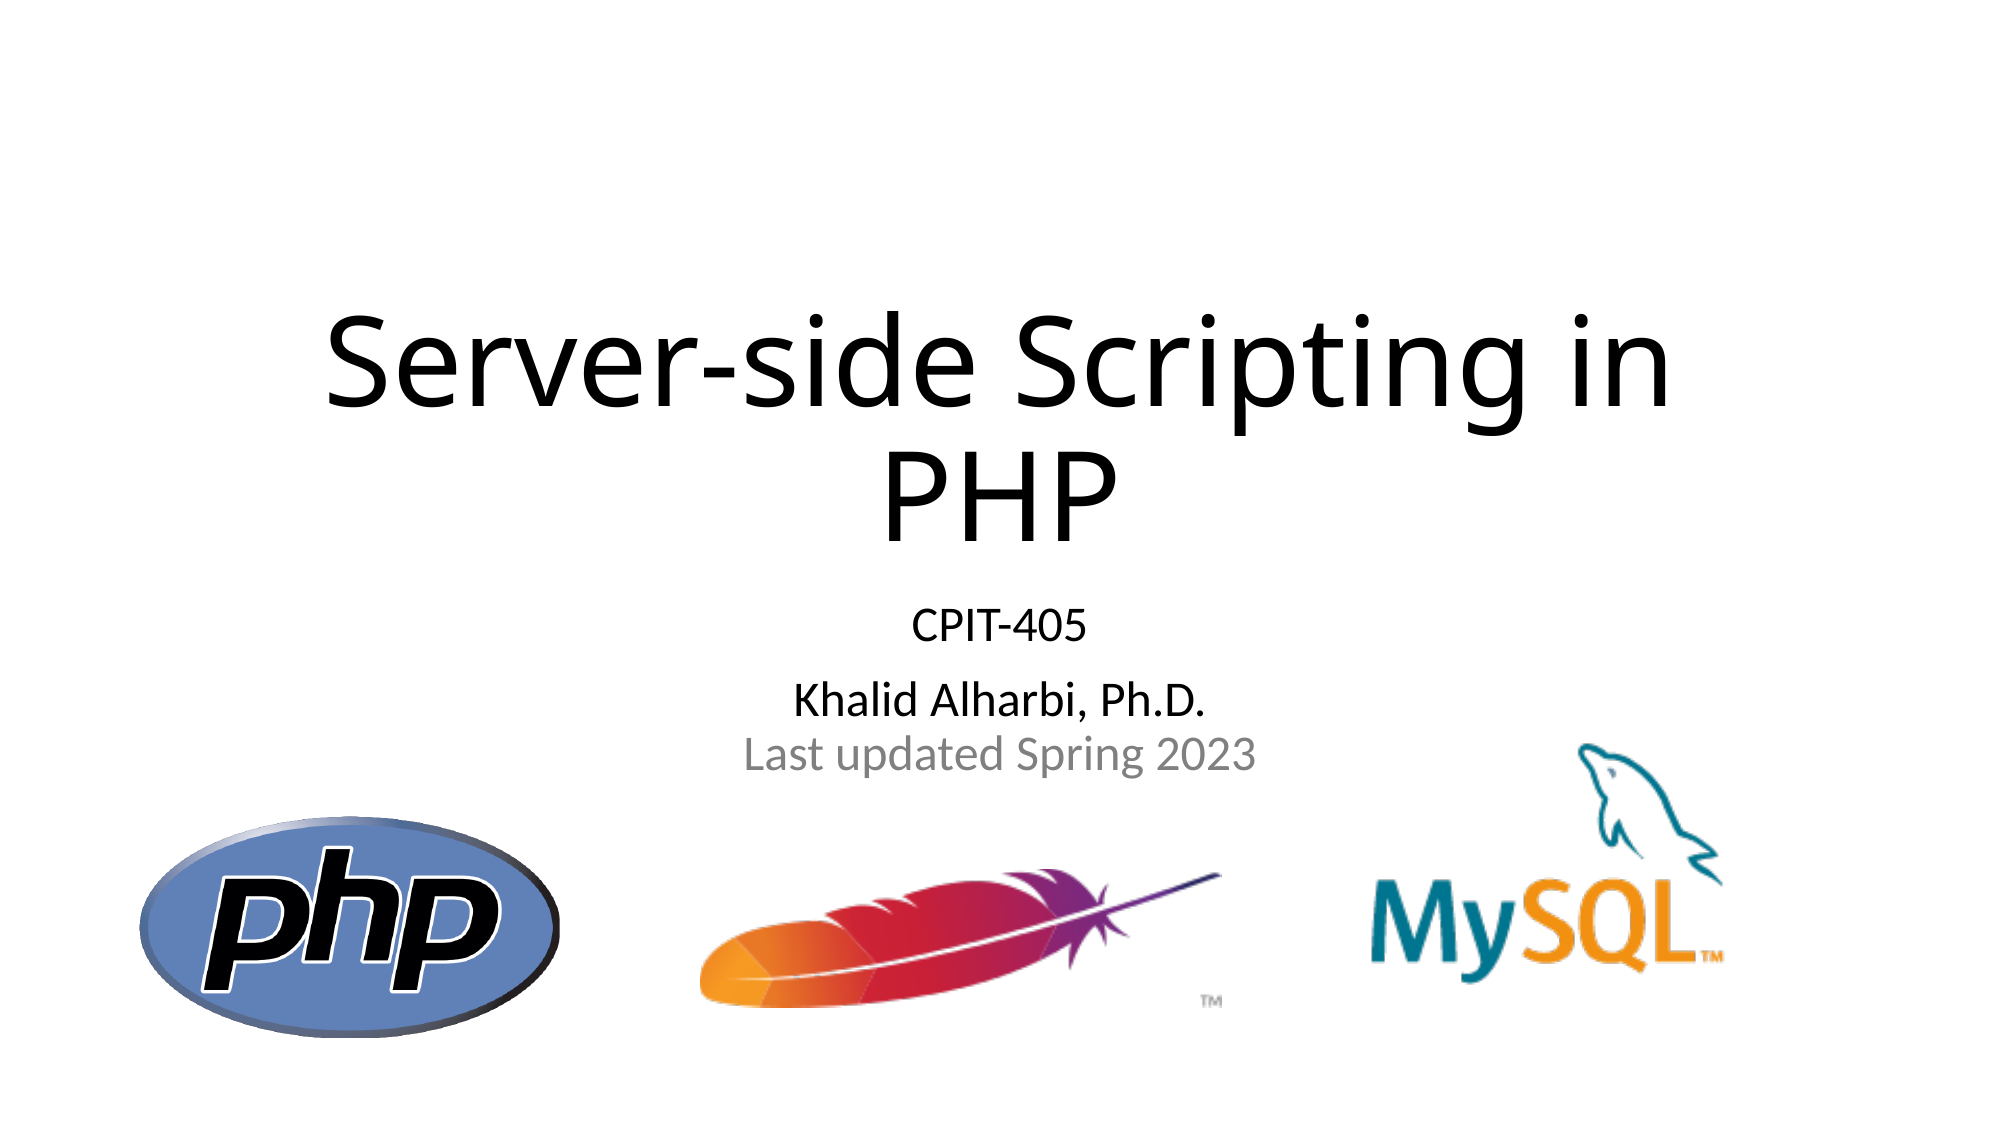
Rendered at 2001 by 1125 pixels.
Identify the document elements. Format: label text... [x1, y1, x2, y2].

title Server-side Scripting in PHP [249, 184, 1750, 576]
picture [138, 816, 560, 1038]
picture [700, 869, 1222, 1008]
subtitle CPIT-405 Khalid Alharbi, Ph.D. Last updated Spring 2023 [249, 590, 1750, 863]
picture [1362, 738, 1729, 987]
